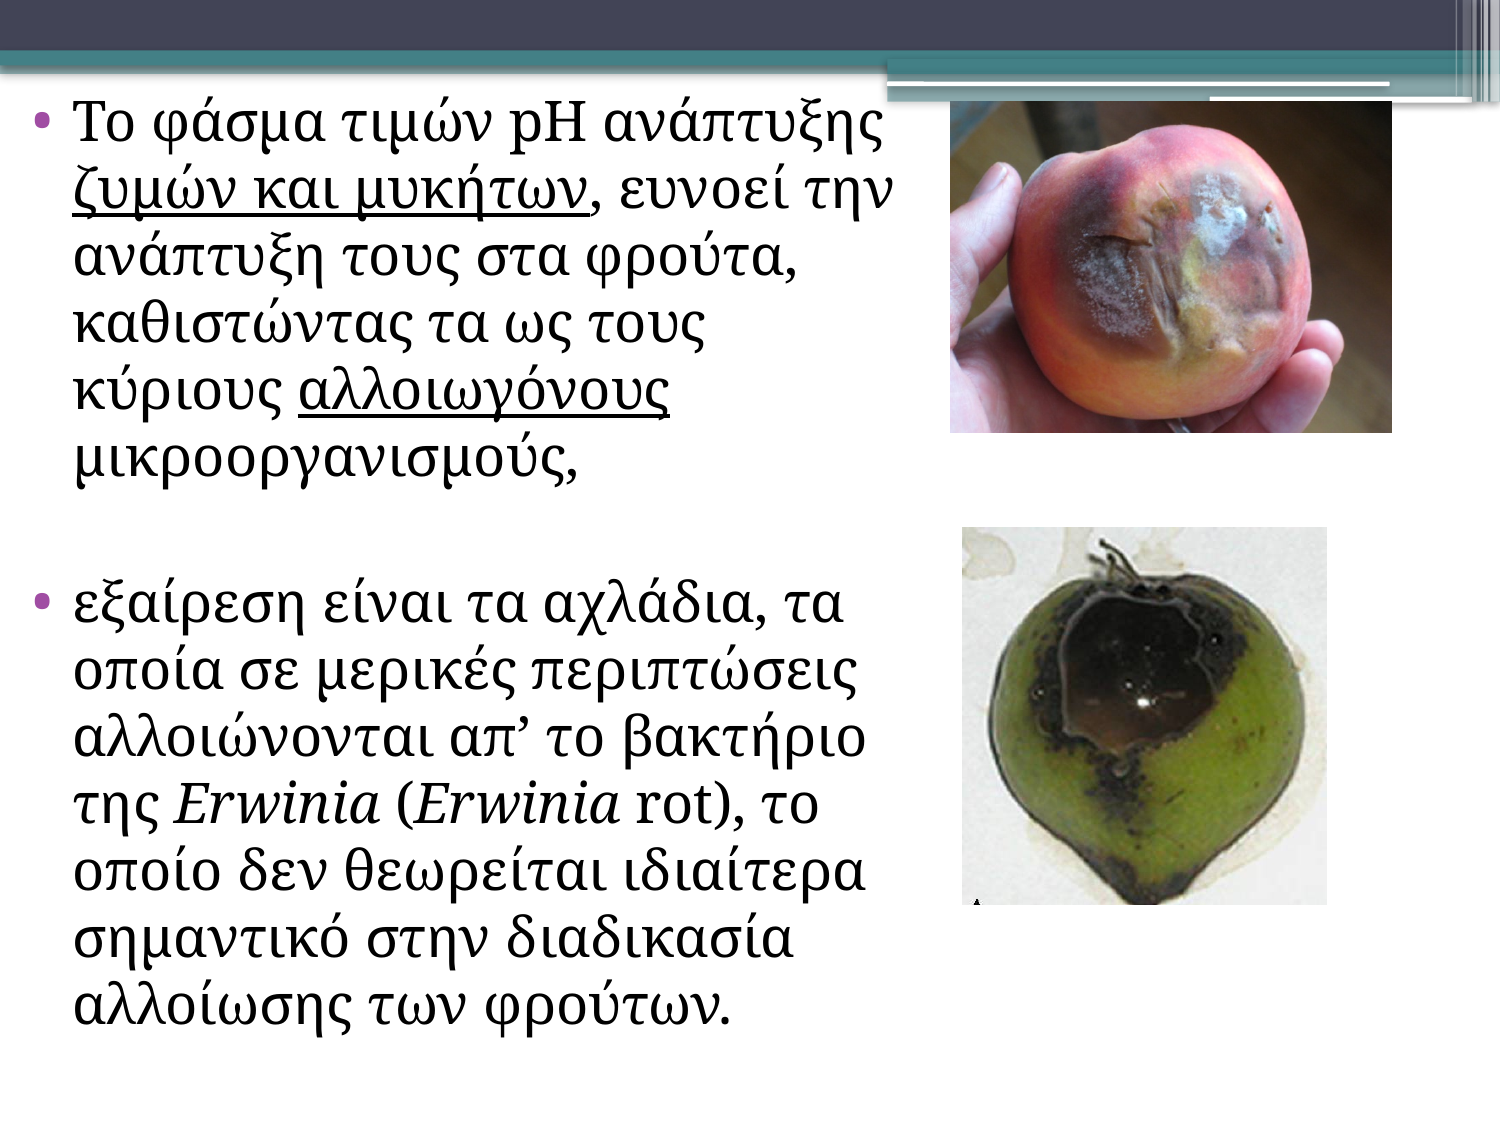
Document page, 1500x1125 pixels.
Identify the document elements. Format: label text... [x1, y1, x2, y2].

list Το φάσμα τιμών pH ανάπτυξης ζυμών και μυκήτων, ευνοεί την ανάπτυξη τους στα φρούτα, καθιστώντας τα ως τους κύριους αλλοιωγόνους μικροοργανισμούς, εξαίρεση είναι τα αχλάδια, τα οποία σε μερικές περιπτώσεις αλλοιώνονται απ’ το βακτήριο της Erwinia (Erwinia rot), το οποίο δεν θεωρείται ιδιαίτερα σημαντικό στην διαδικασία αλλοίωσης των φρούτων. [0, 78, 928, 1059]
picture [962, 526, 1327, 906]
picture [950, 101, 1392, 433]
